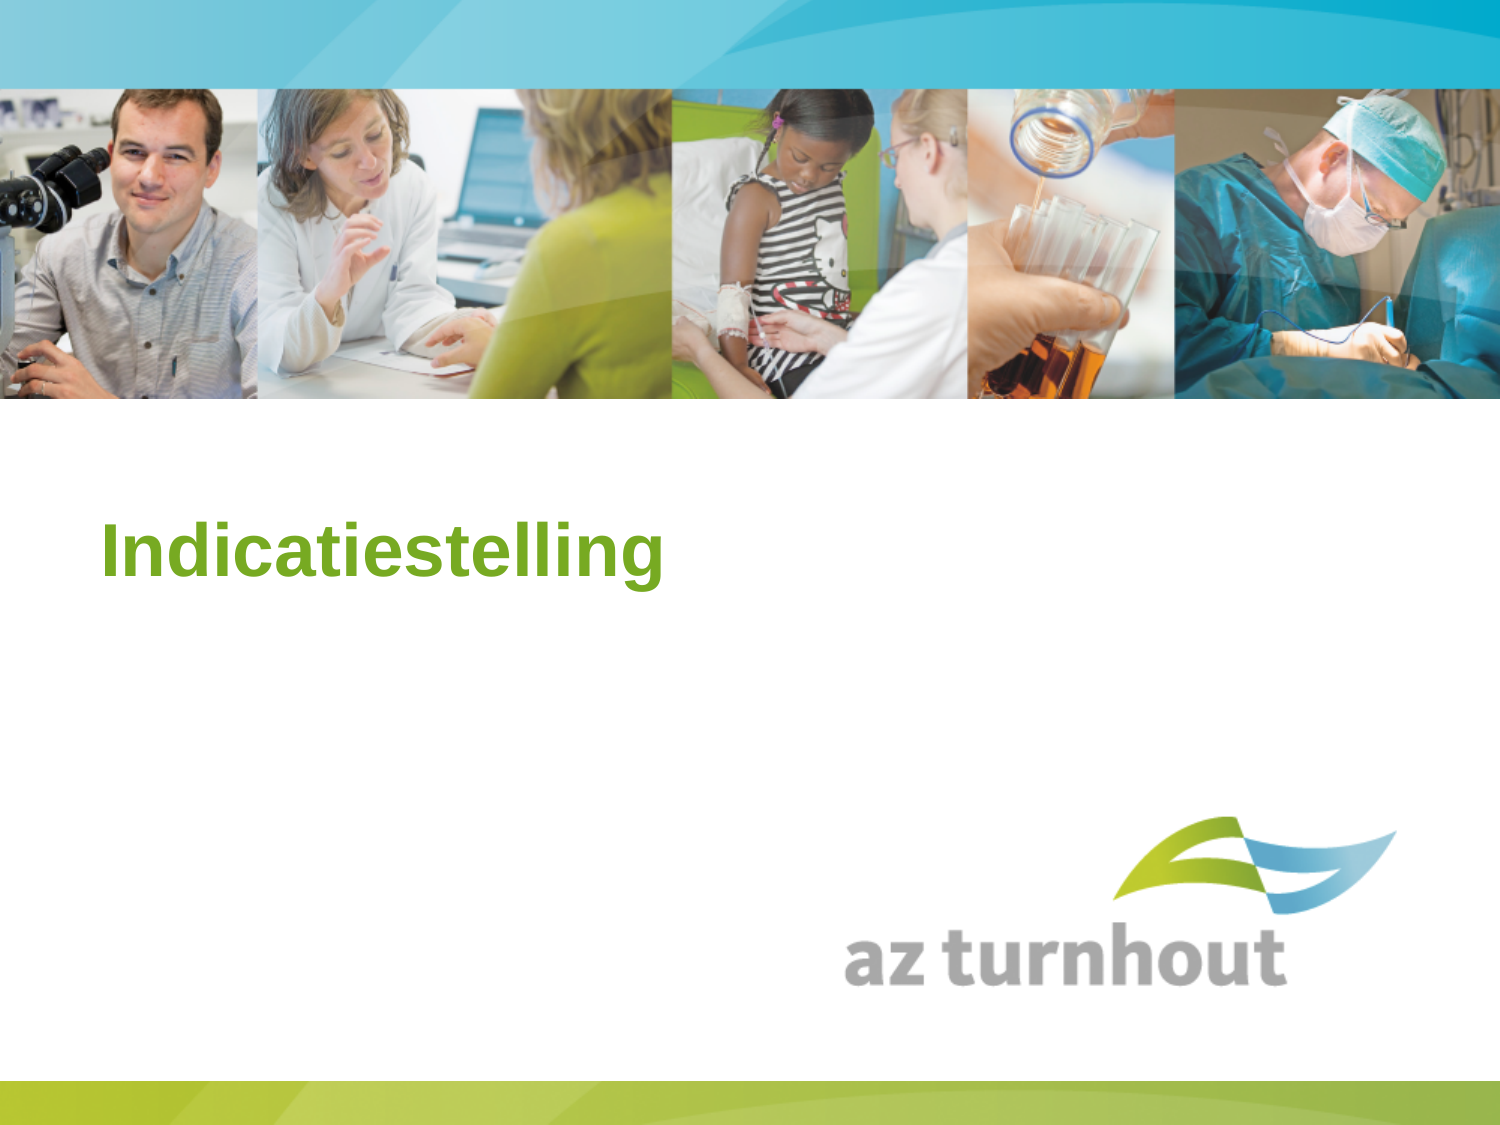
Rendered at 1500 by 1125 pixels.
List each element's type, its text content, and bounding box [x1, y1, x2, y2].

title Indicatiestelling [100, 414, 1400, 592]
picture [843, 814, 1400, 989]
picture [0, 1081, 1500, 1125]
picture [0, 0, 1500, 399]
